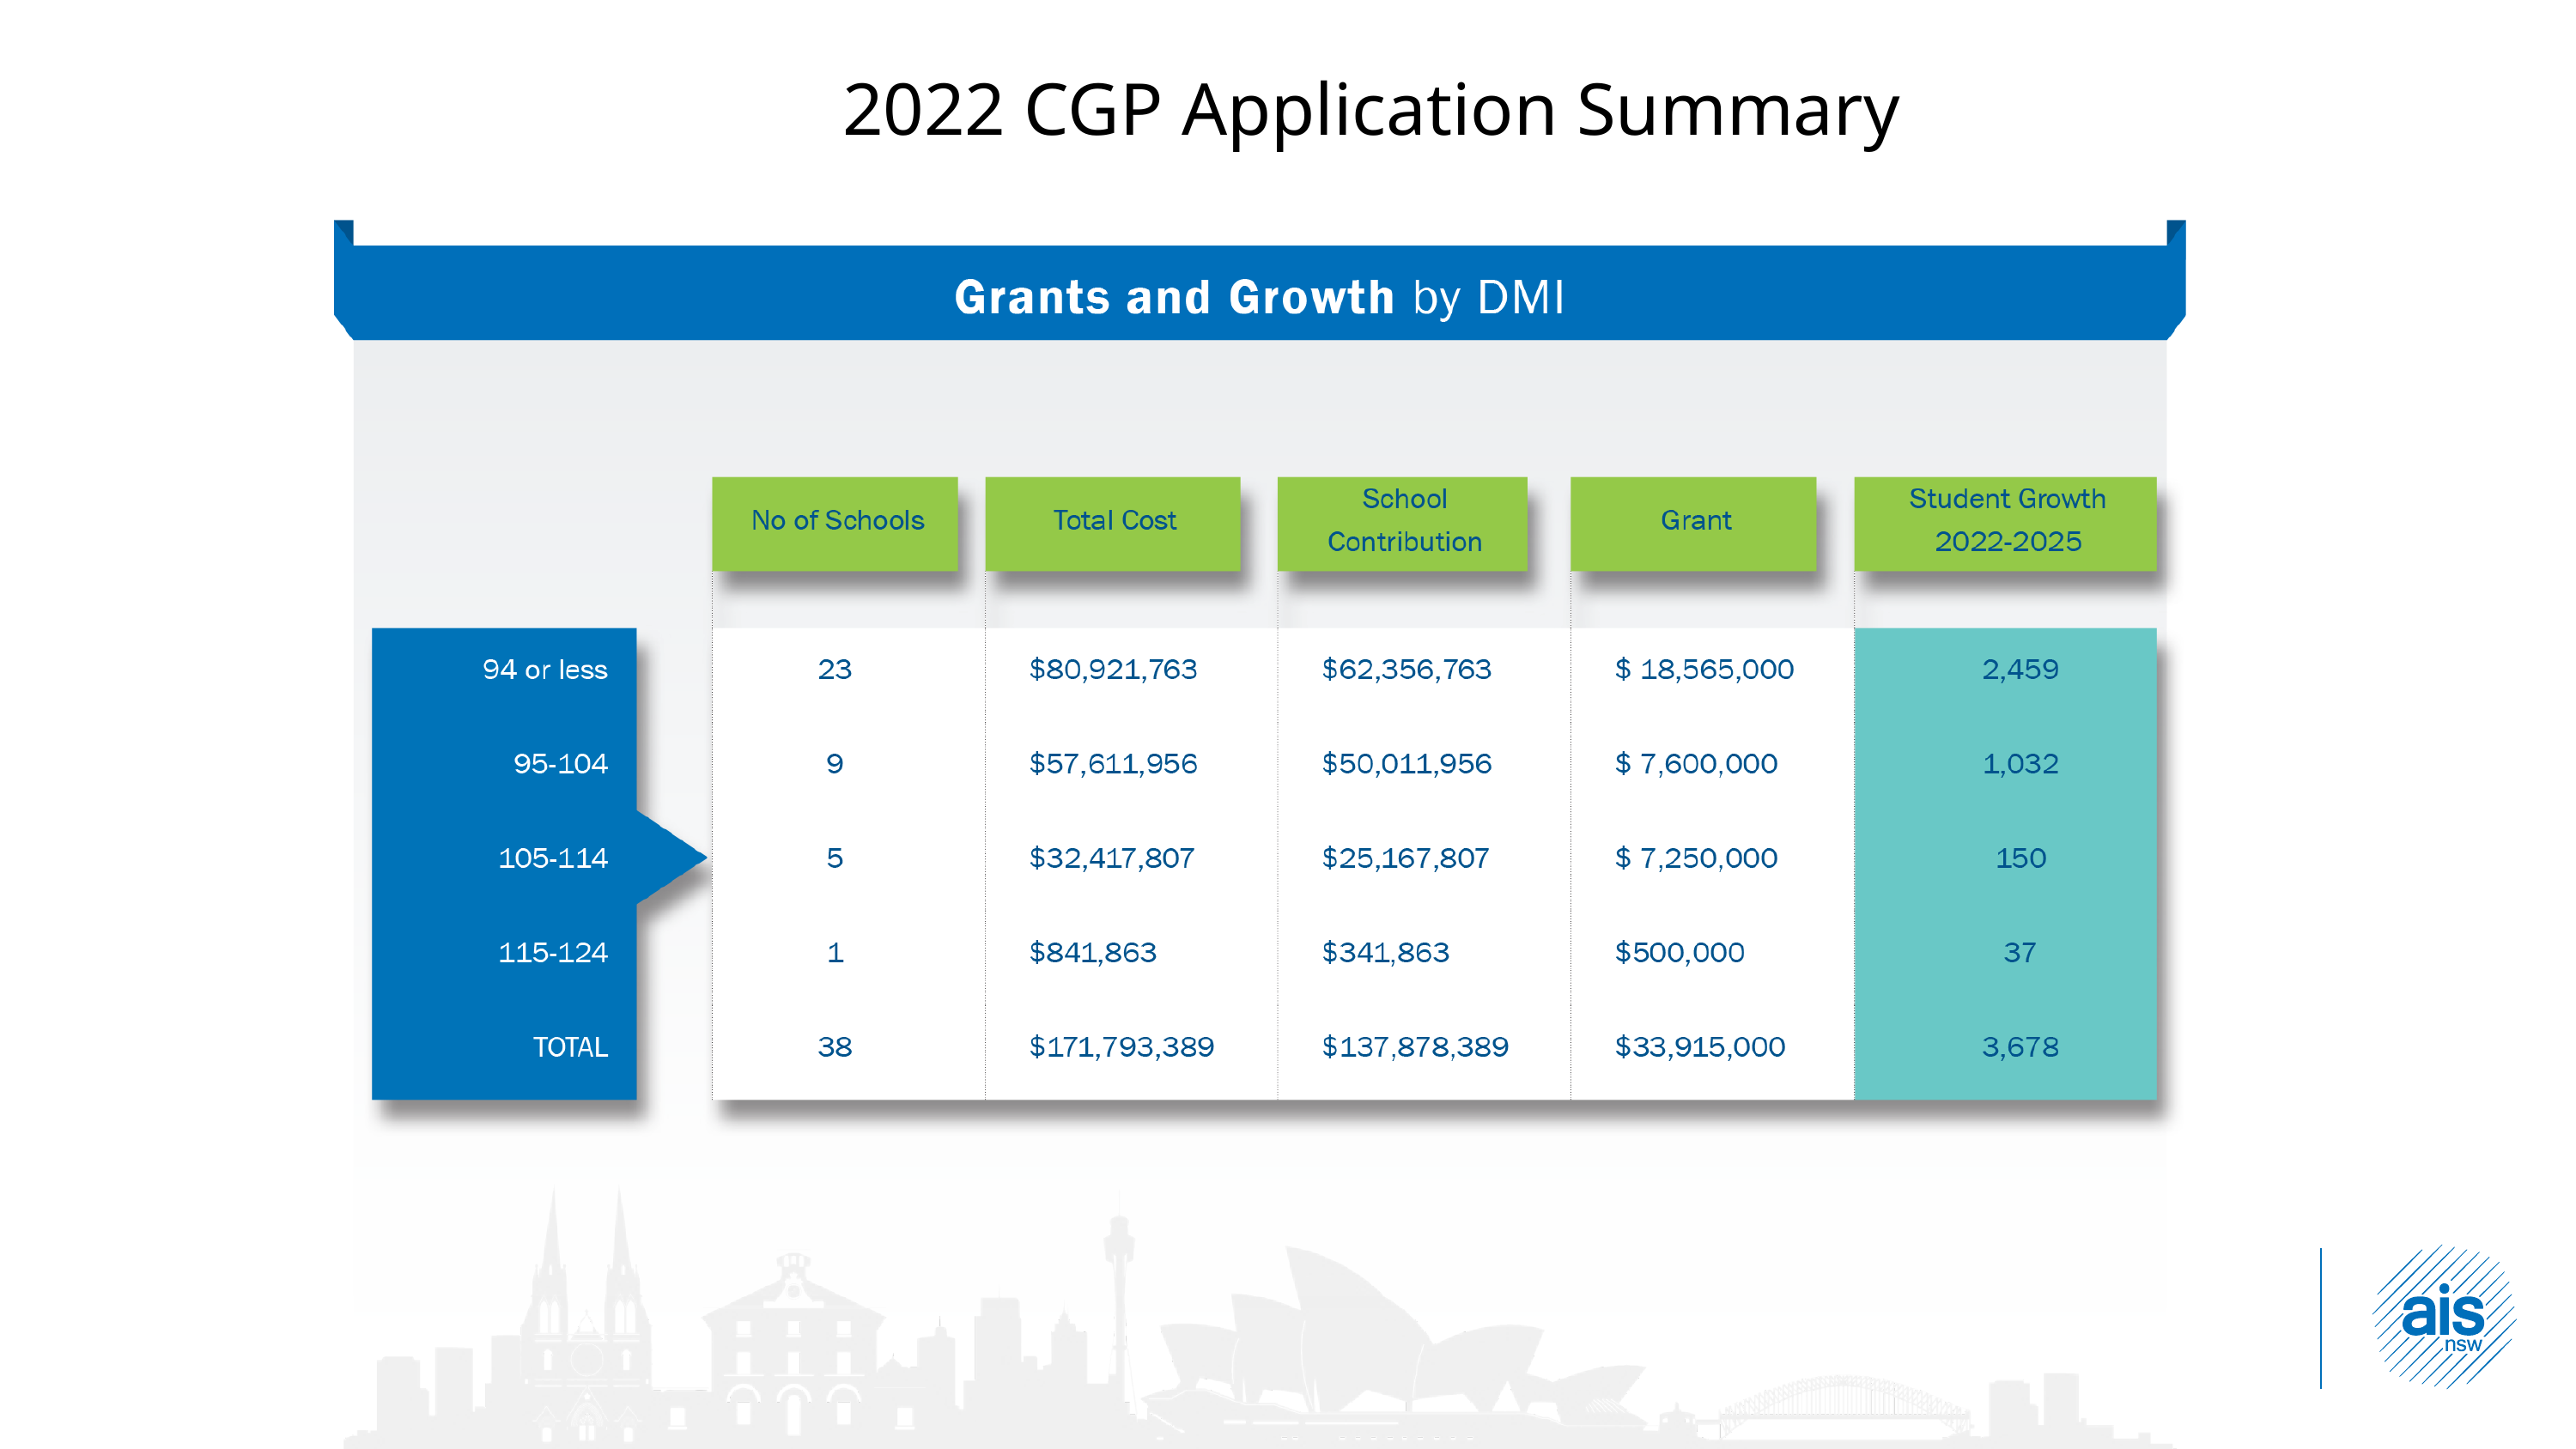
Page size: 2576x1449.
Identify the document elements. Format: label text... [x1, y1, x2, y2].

picture [334, 220, 2186, 1449]
title 2022 CGP Application Summary [587, 47, 2155, 176]
